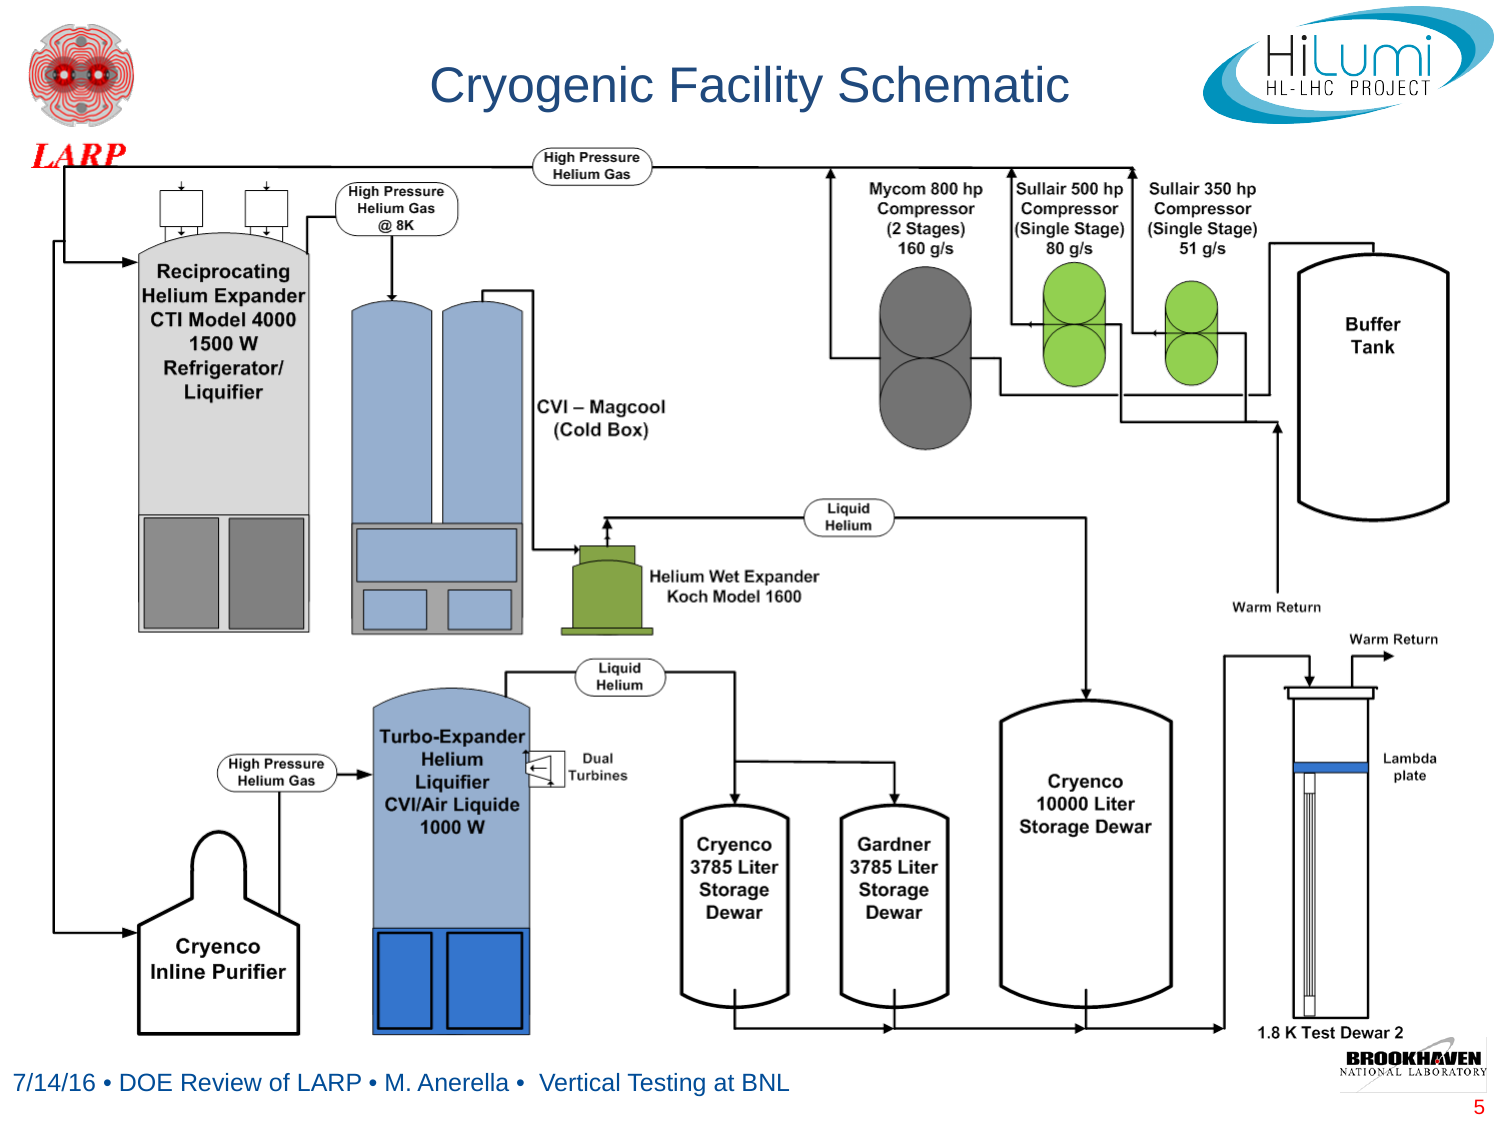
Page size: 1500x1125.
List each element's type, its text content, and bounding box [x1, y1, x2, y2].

text_box Cryogenic Facility Schematic [74, 45, 1425, 144]
picture [1203, 6, 1494, 124]
picture [26, 24, 1487, 1085]
slide_number 5 [1337, 1085, 1500, 1125]
